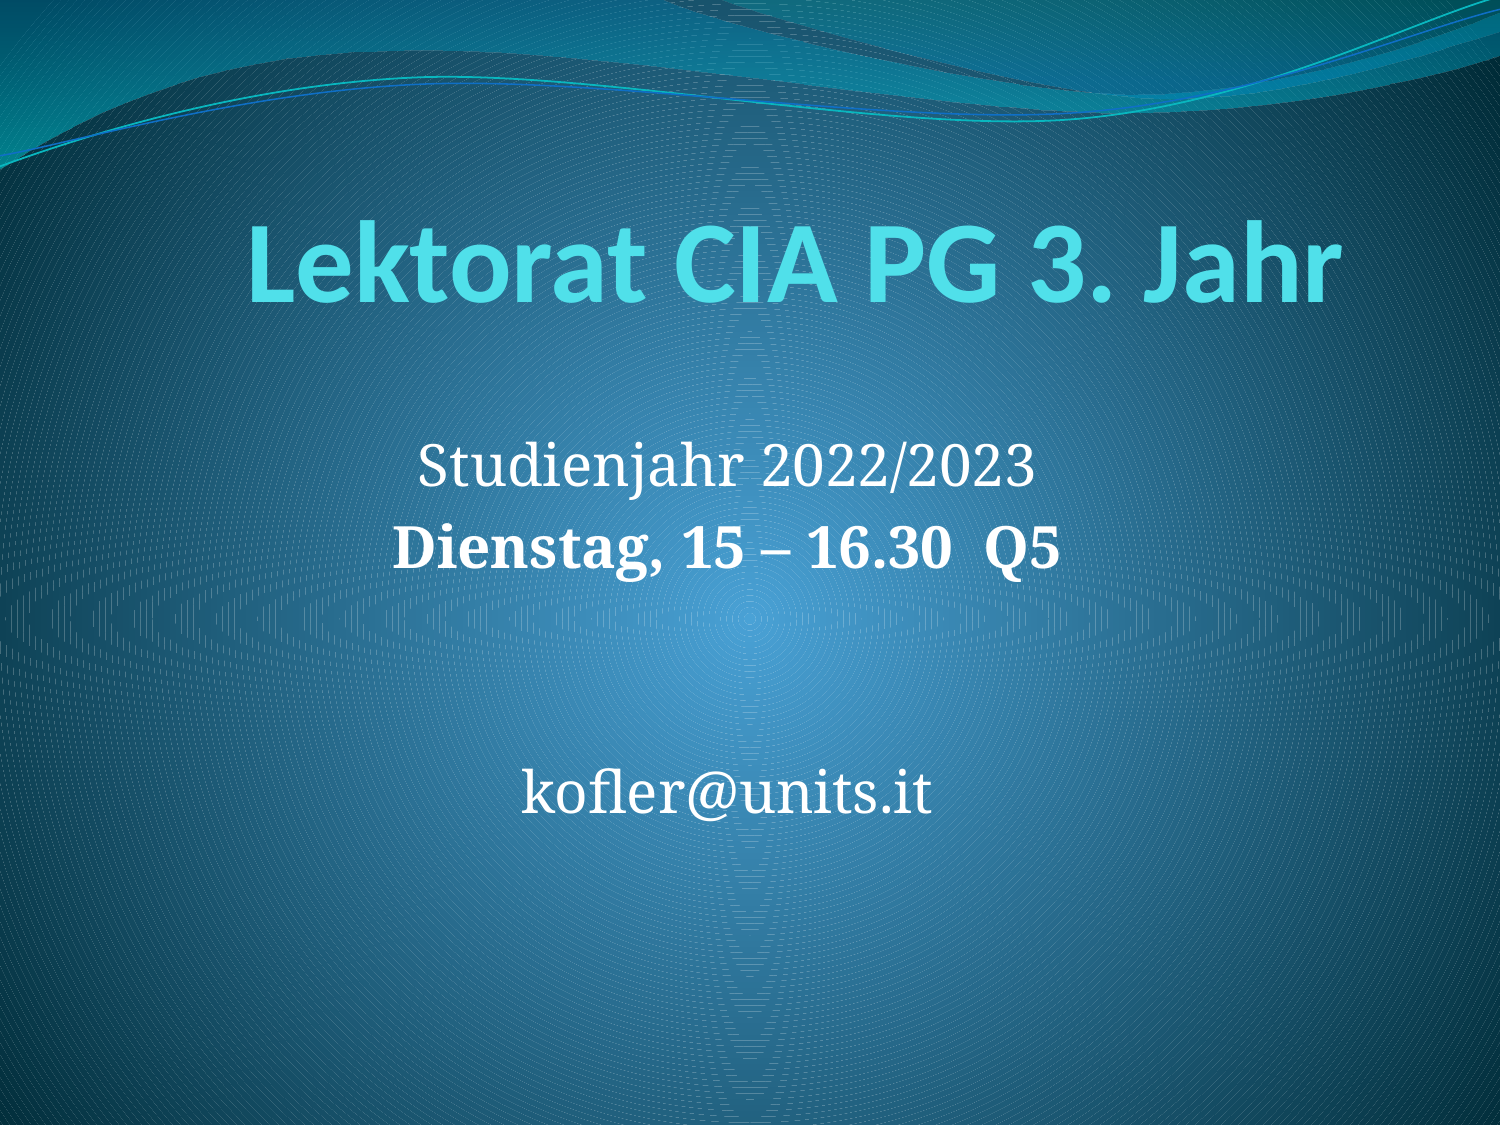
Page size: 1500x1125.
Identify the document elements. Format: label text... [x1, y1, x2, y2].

subtitle Studienjahr 2022/2023 Dienstag, 15 – 16.30 Q5 kofler@units.it [88, 420, 1377, 976]
title Lektorat CIA PG 3. Jahr [87, 160, 1376, 327]
